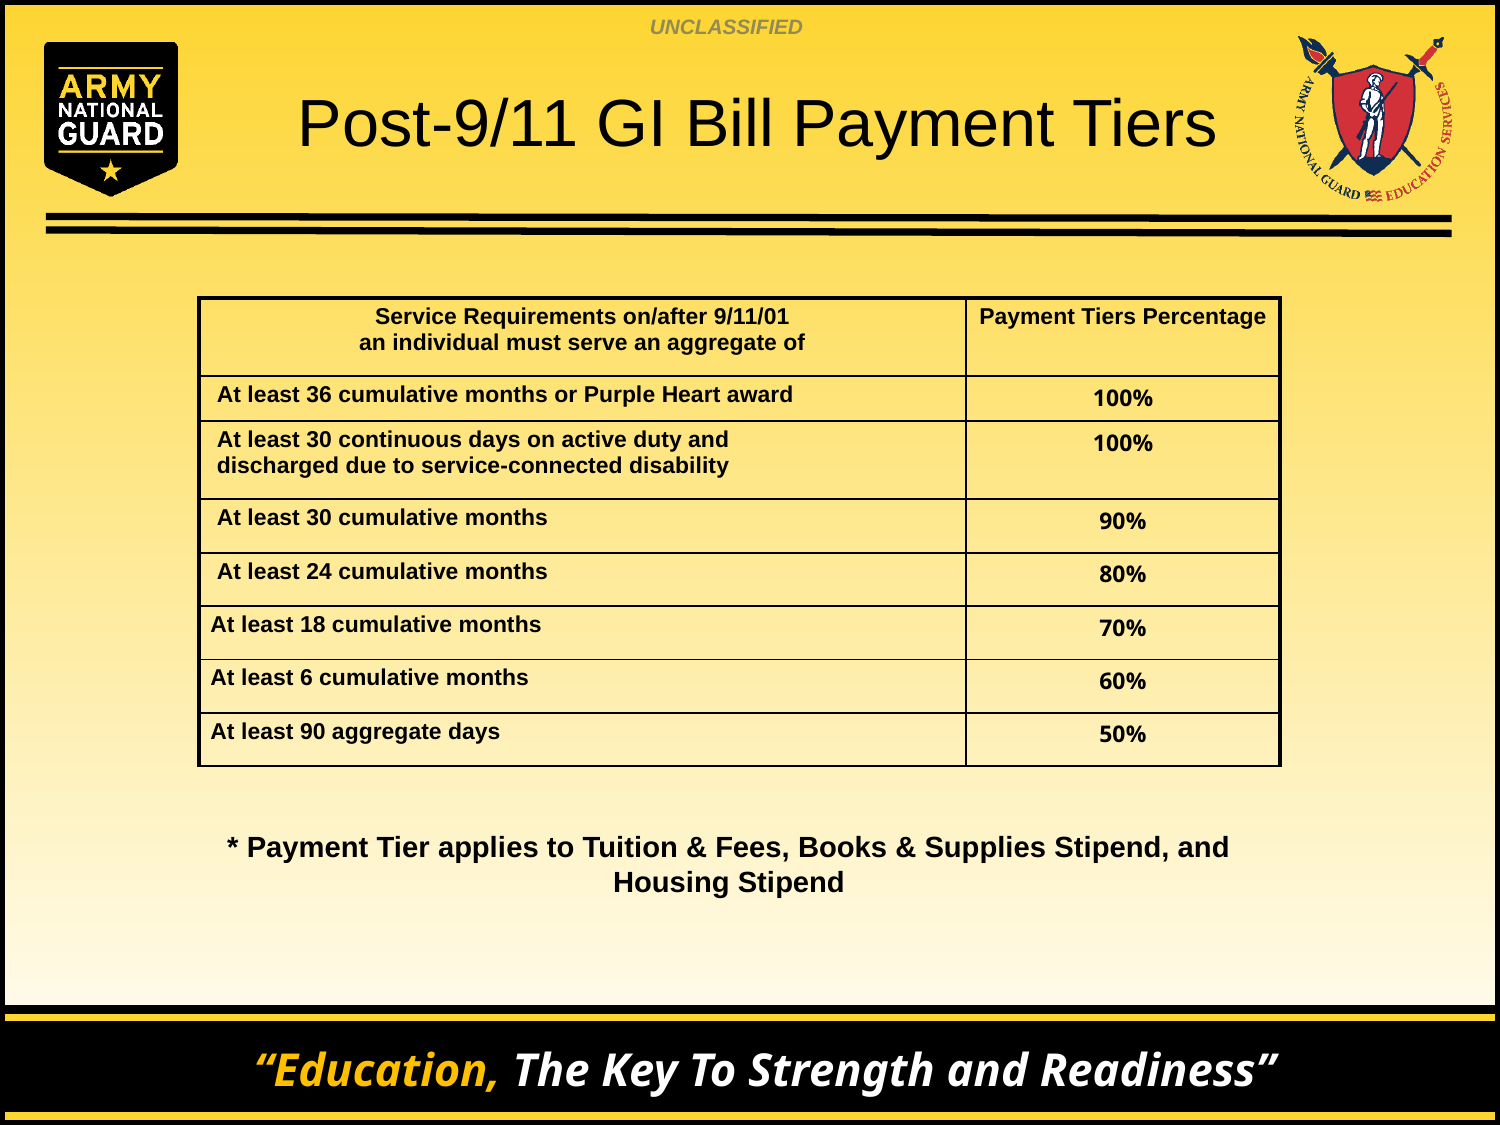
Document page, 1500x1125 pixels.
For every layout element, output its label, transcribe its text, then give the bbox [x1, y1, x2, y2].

picture [2, 0, 219, 239]
table_cell At least 24 cumulative months [201, 554, 965, 605]
text_box * Payment Tier applies to Tuition & Fees, Books & Supplies Stipend, and Housing Stipend [177, 822, 1280, 904]
table_cell At least 6 cumulative months [201, 660, 965, 712]
table_cell At least 36 cumulative months or Purple Heart award [201, 377, 965, 420]
table_cell 50% [967, 714, 1278, 765]
picture [1295, 36, 1452, 202]
table_cell 100% [967, 422, 1278, 498]
table_cell 100% [967, 377, 1278, 420]
table_cell 60% [967, 660, 1278, 712]
table_cell 80% [967, 554, 1278, 605]
text_box Post-9/11 GI Bill Payment Tiers [277, 73, 1240, 166]
table_cell 70% [967, 607, 1278, 659]
table_header Payment Tiers Percentage [967, 300, 1278, 375]
table_cell At least 18 cumulative months [201, 607, 965, 659]
table_cell At least 90 aggregate days [201, 714, 965, 765]
table_cell At least 30 continuous days on active duty and discharged due to service-connected disability [201, 422, 965, 498]
table_cell At least 30 cumulative months [201, 500, 965, 552]
table_cell 90% [967, 500, 1278, 552]
table_header Service Requirements on/after 9/11/01 an individual must serve an aggregate of [201, 300, 965, 375]
